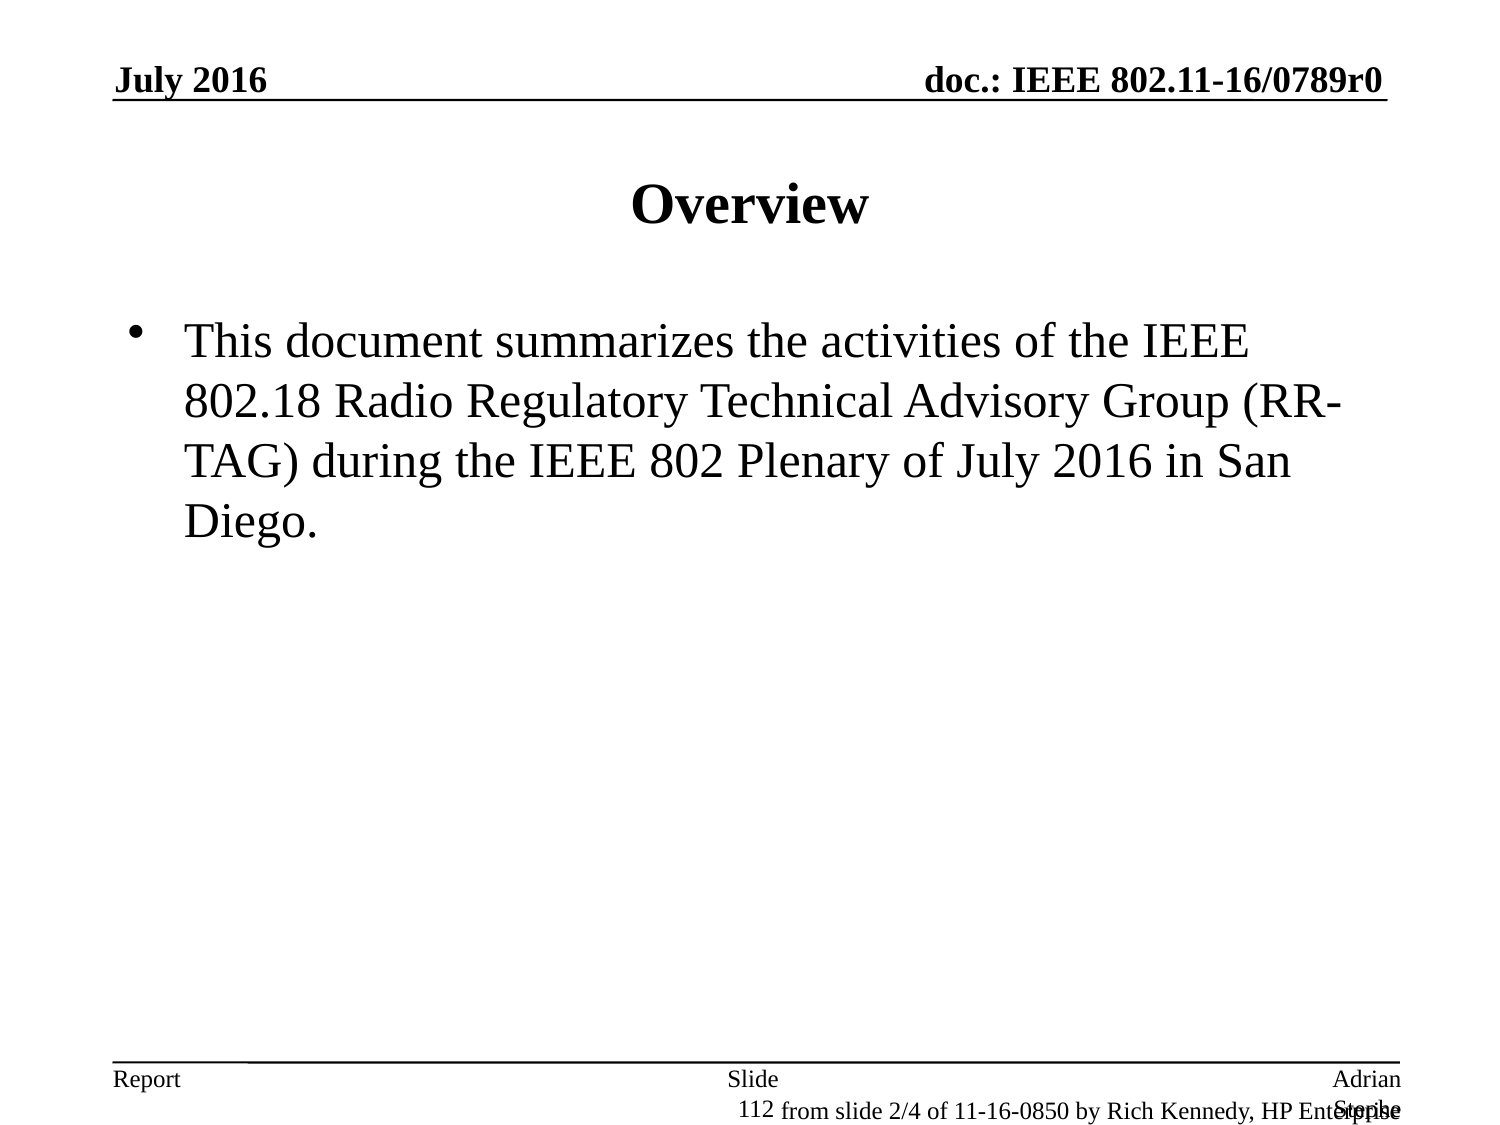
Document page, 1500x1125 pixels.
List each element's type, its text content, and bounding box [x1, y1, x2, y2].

slide_number Slide 112 [711, 1061, 801, 1087]
list This document summarizes the activities of the IEEE 802.18 Radio Regulatory Technical Advisory Group (RR-TAG) during the IEEE 802 Plenary of July 2016 in San Diego. [112, 299, 1388, 975]
text_box from slide 2/4 of 11-16-0850 by Rich Kennedy, HP Enterprise [343, 1087, 1417, 1125]
title Overview [112, 112, 1388, 288]
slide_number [114, 54, 374, 101]
footer Adrian Stephens, Intel Corporation [1324, 1061, 1402, 1087]
